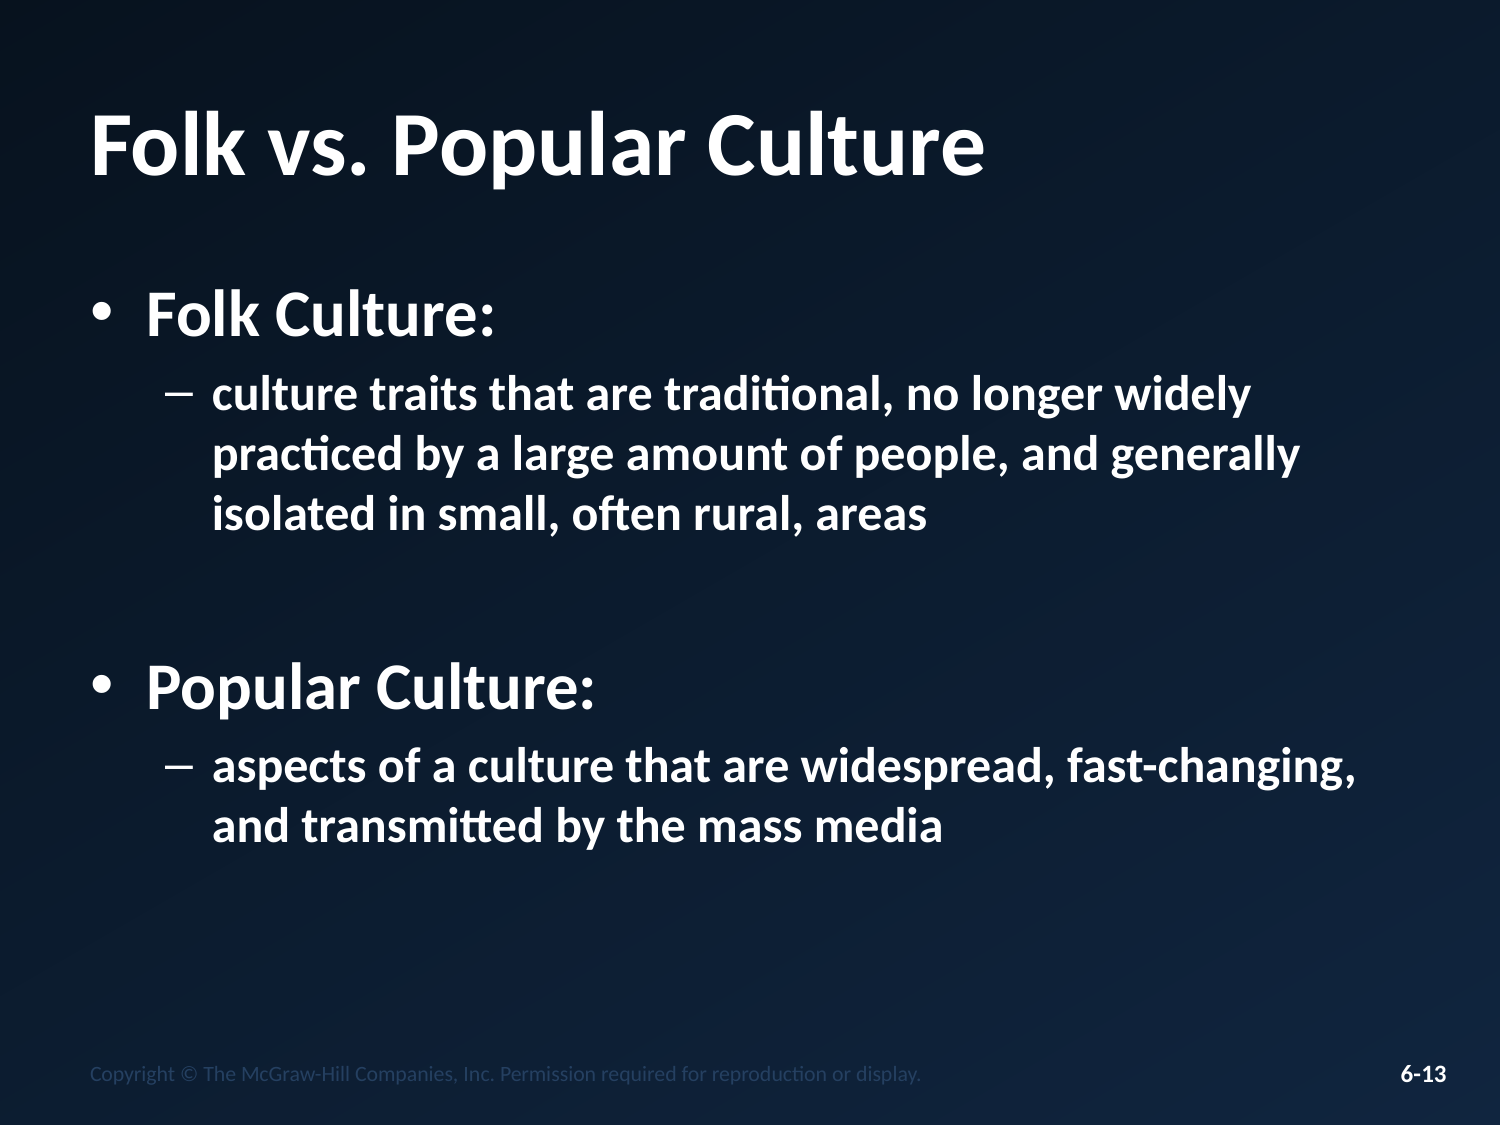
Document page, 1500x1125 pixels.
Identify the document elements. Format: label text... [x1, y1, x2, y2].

footer Copyright © The McGraw-Hill Companies, Inc. Permission required for reproduction or display. [75, 1042, 1038, 1103]
list Folk Culture: culture traits that are traditional, no longer widely practiced by a large amount of people, and generally isolated in small, often rural, areas Popular Culture: aspects of a culture that are widespread, fast-changing, and transmitted by the mass media [75, 262, 1425, 1005]
slide_number 6-13 [1038, 1042, 1462, 1103]
title Folk vs. Popular Culture [75, 45, 1425, 233]
